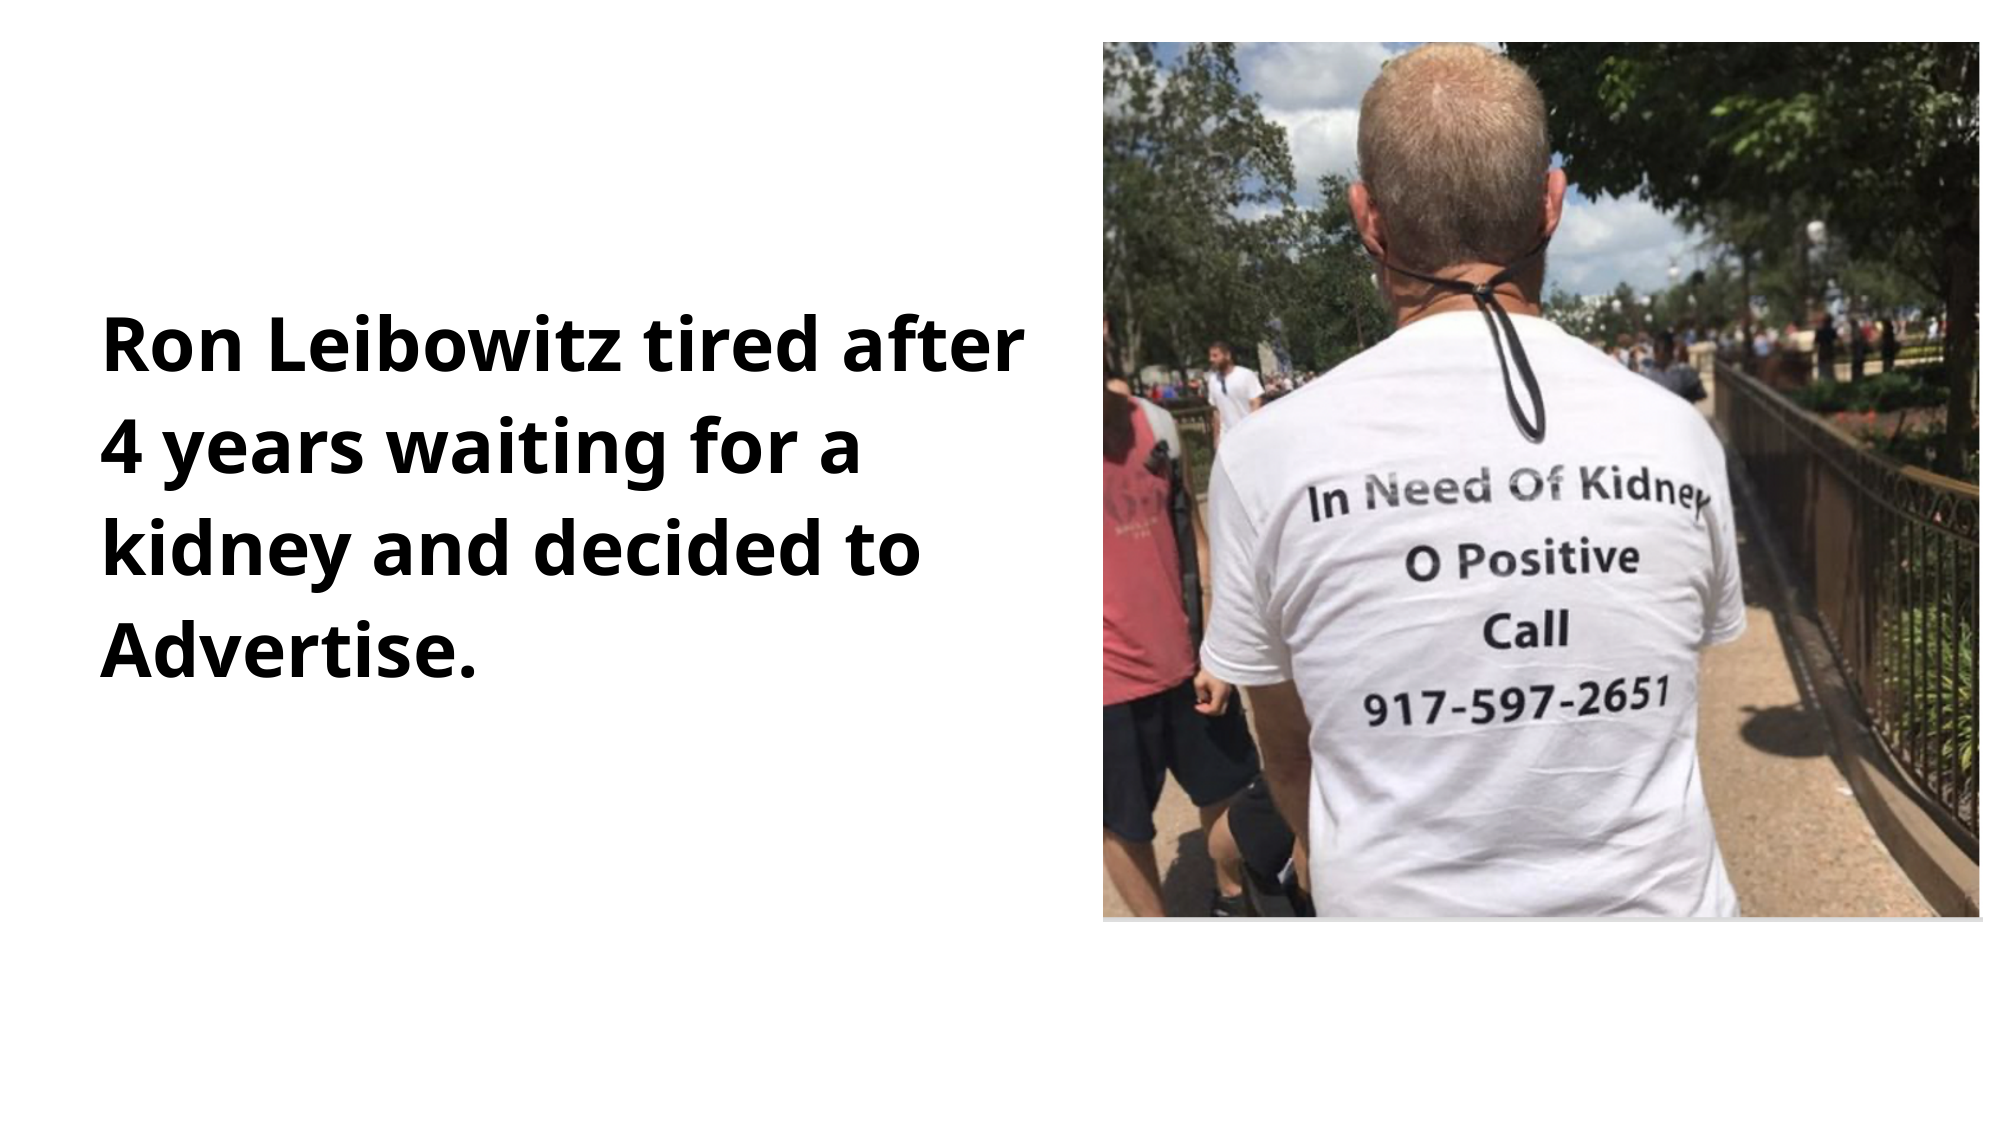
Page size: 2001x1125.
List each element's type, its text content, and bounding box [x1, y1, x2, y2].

picture [1103, 42, 1983, 922]
list Ron Leibowitz tired after 4 years waiting for a kidney and decided to Advertise. [85, 299, 1863, 1014]
